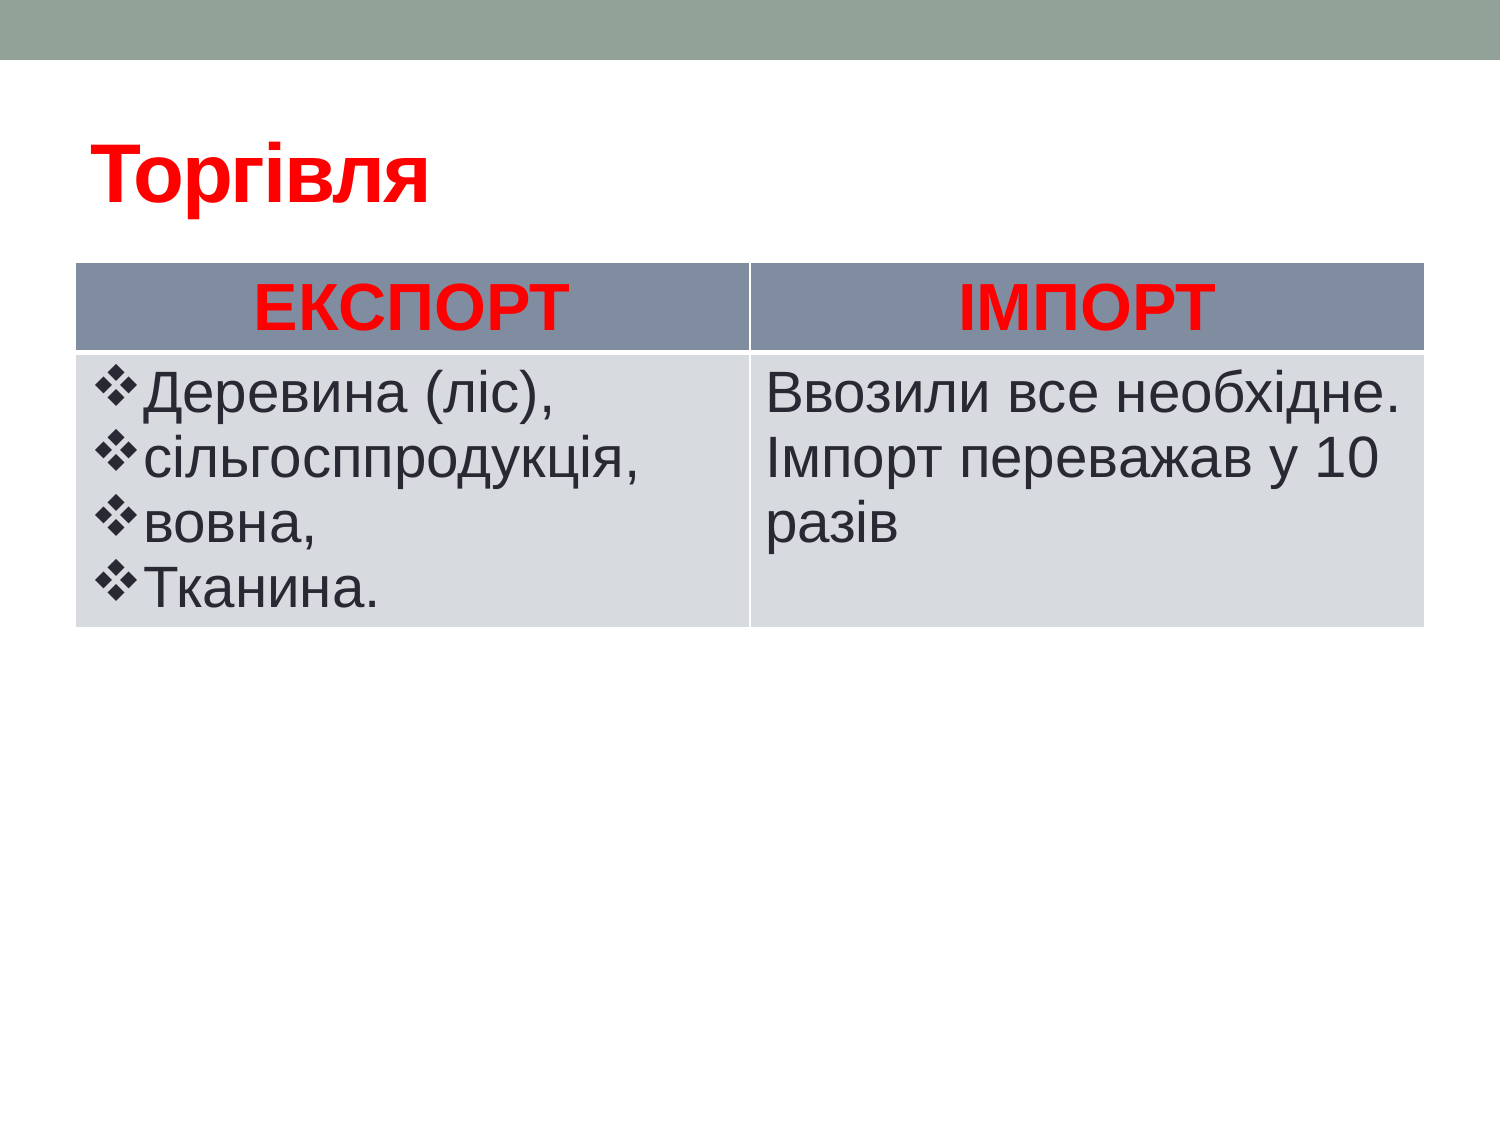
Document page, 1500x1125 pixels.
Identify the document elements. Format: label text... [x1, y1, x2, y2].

table_header ІМПОРТ [751, 263, 1424, 350]
table_cell Ввозили все необхідне. Імпорт переважав у 10 разів [751, 355, 1424, 627]
table_cell Деревина (ліс), сільгосппродукція, вовна, Тканина. [76, 355, 749, 627]
title Торгівля [75, 87, 1425, 250]
table_header ЕКСПОРТ [76, 263, 749, 350]
